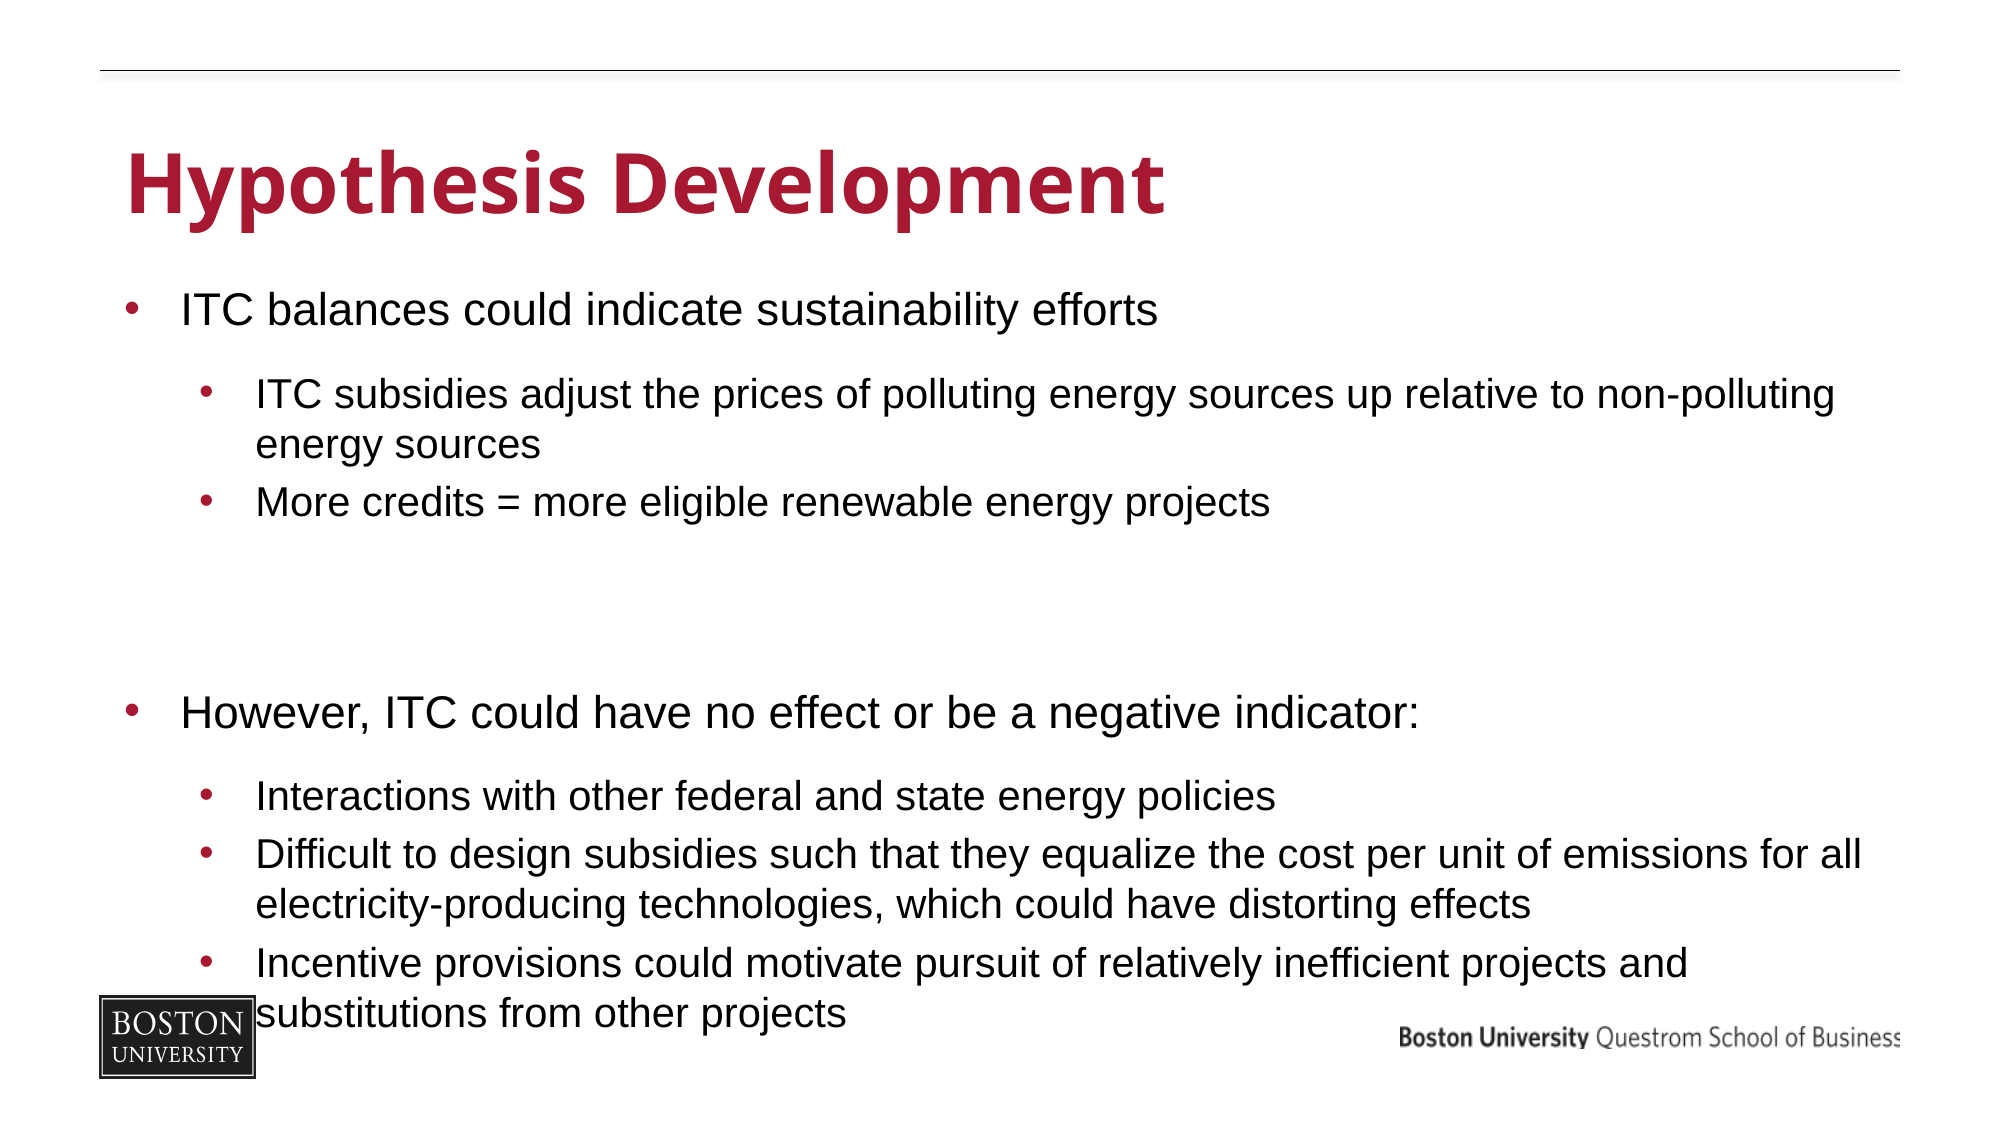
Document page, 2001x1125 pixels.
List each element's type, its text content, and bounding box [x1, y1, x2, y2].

title Hypothesis Development [109, 114, 1900, 247]
list ITC balances could indicate sustainability efforts ITC subsidies adjust the prices of polluting energy sources up relative to non-polluting energy sources More credits = more eligible renewable energy projects However, ITC could have no effect or be a negative indicator: Interactions with other federal and state energy policies Difficult to design subsidies such that they equalize the cost per unit of emissions for all electricity-producing technologies, which could have distorting effects Incentive provisions could motivate pursuit of relatively inefficient projects and substitutions from other projects [109, 272, 1879, 984]
picture [99, 995, 256, 1079]
